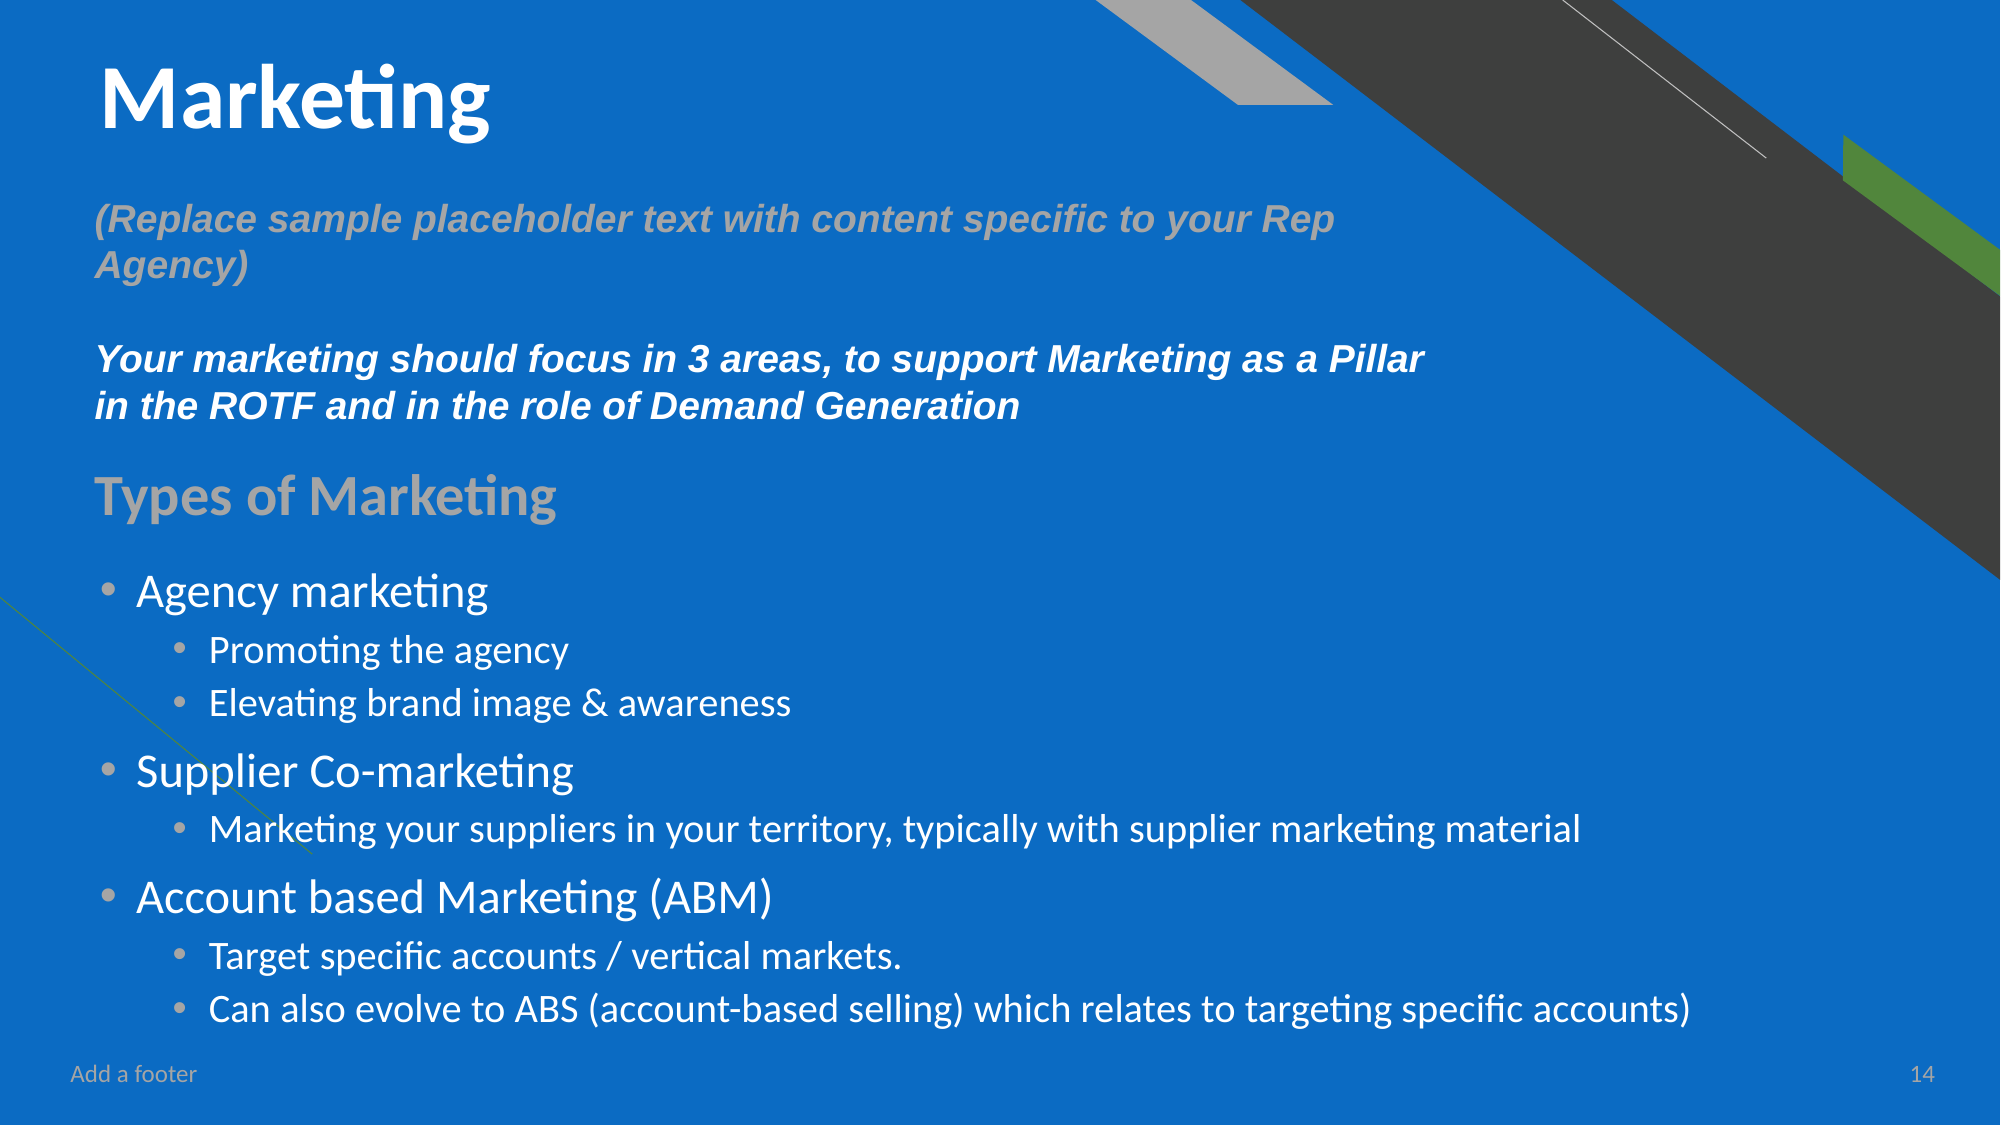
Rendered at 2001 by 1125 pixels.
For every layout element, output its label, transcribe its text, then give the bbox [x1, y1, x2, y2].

slide_number 14 [1828, 1042, 1950, 1103]
list (Replace sample placeholder text with content specific to your Rep Agency) Your marketing should focus in 3 areas, to support Marketing as a Pillar in the ROTF and in the role of Demand Generation [79, 184, 1468, 435]
title Marketing [85, 34, 1453, 148]
text_box Types of Marketing [79, 437, 1860, 535]
footer Add a footer [55, 1042, 731, 1103]
text_box Agency marketing Promoting the agency Elevating brand image & awareness Supplier Co-marketing Marketing your suppliers in your territory, typically with supplier marketing material Account based Marketing (ABM) Target specific accounts / vertical markets. Can also evolve to ABS (account-based selling) which relates to targeting specific accounts) [85, 558, 1829, 1042]
